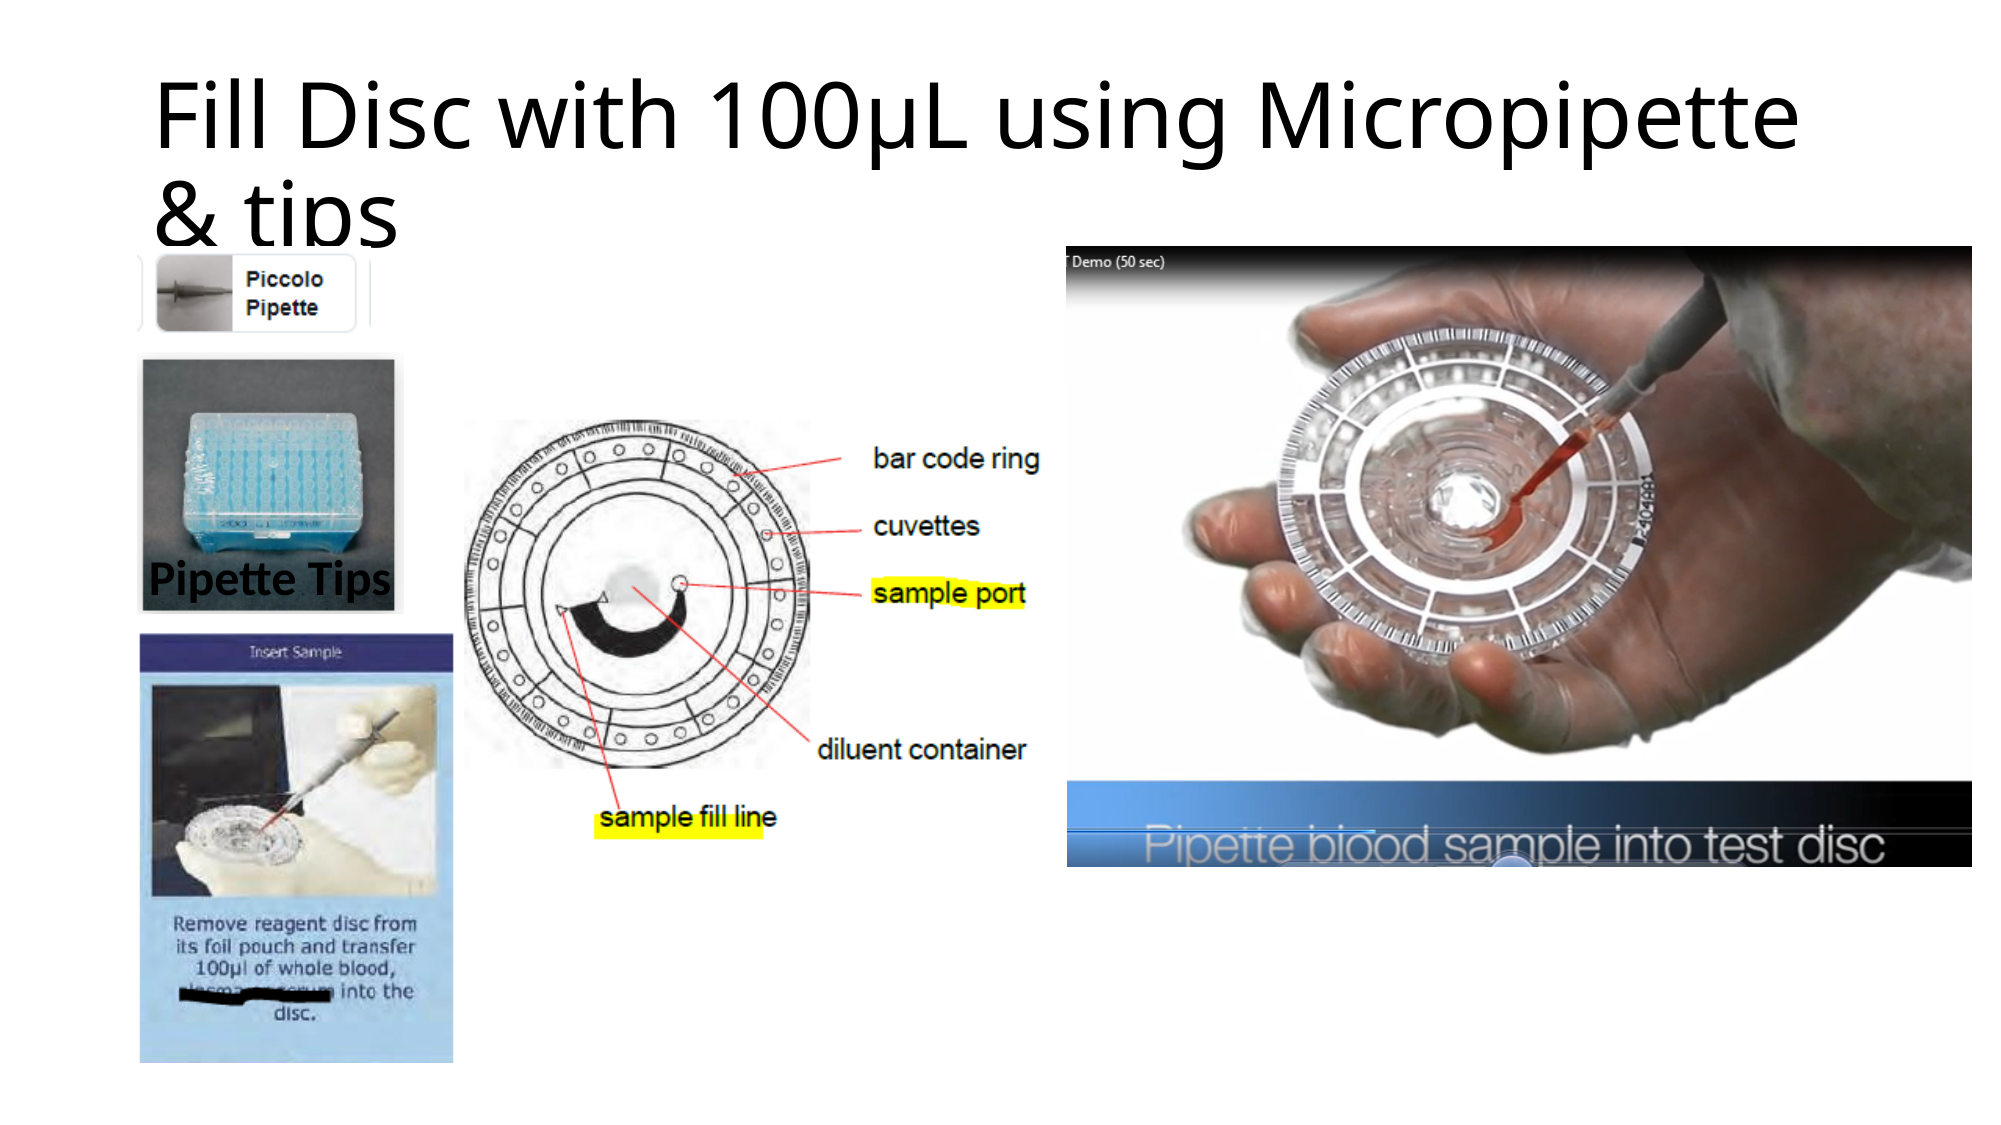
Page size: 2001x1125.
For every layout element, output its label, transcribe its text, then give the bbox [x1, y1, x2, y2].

picture [137, 352, 404, 614]
title Fill Disc with 100μL using Micropipette & tips [137, 59, 1863, 278]
picture [137, 246, 1972, 1063]
picture [137, 246, 371, 341]
